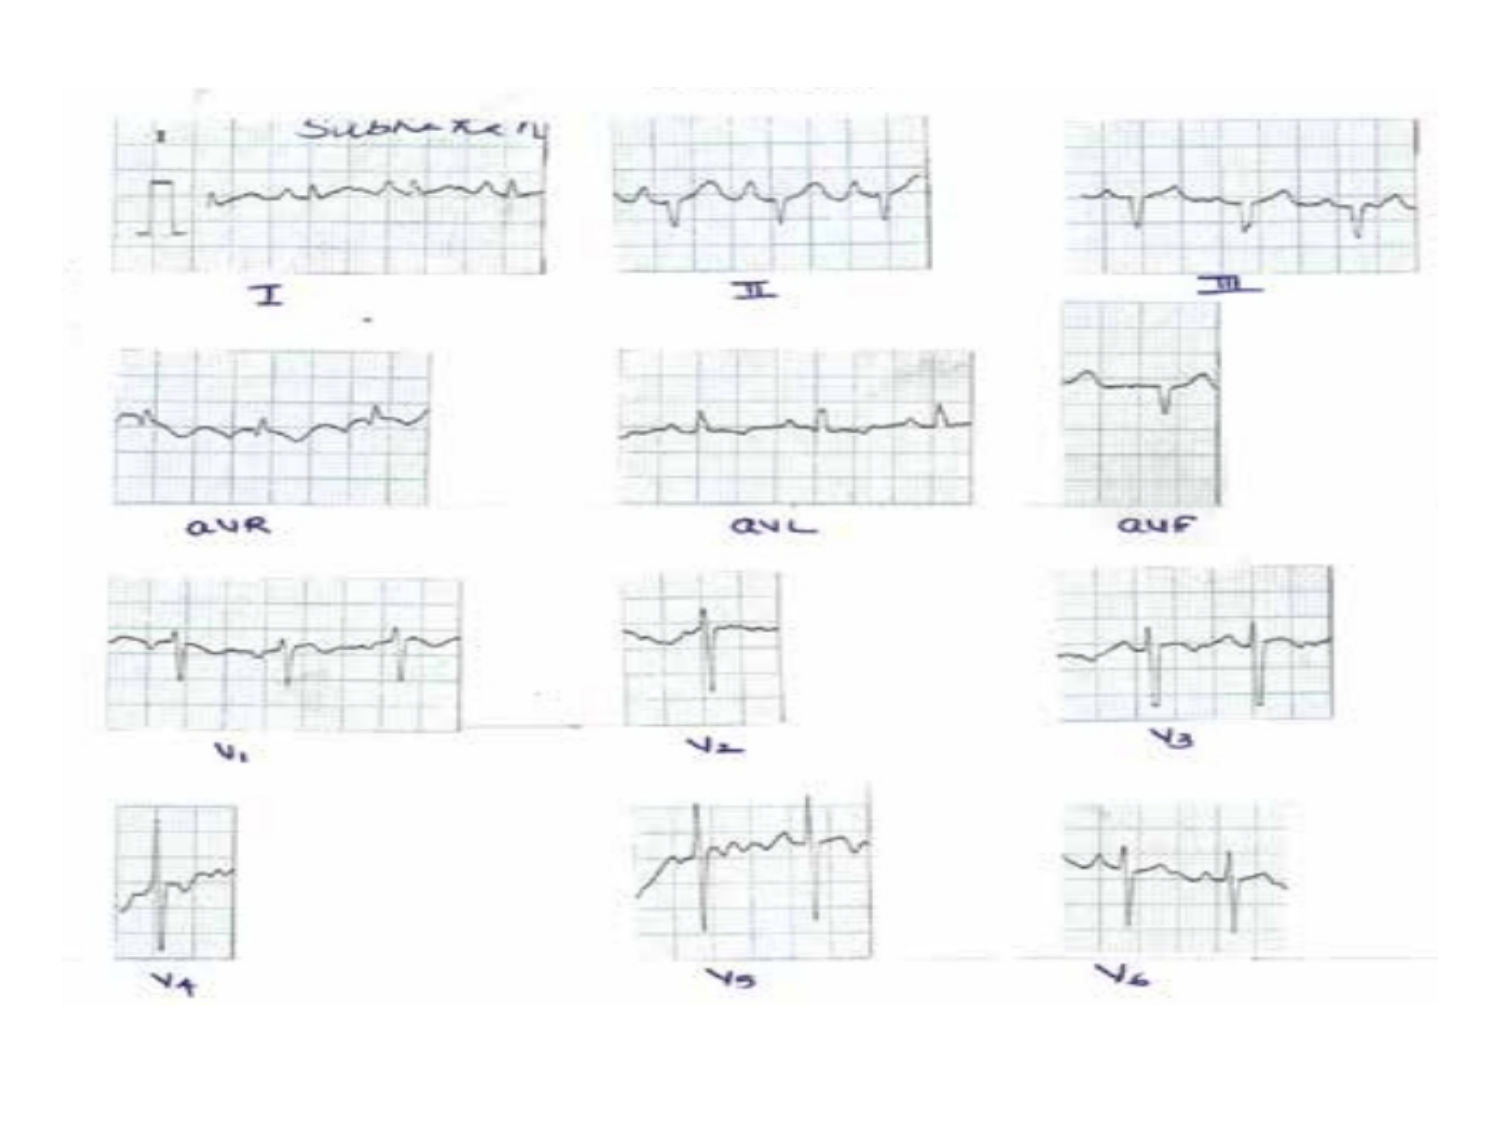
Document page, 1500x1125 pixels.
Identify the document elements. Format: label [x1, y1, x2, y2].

list [62, 87, 1438, 1006]
